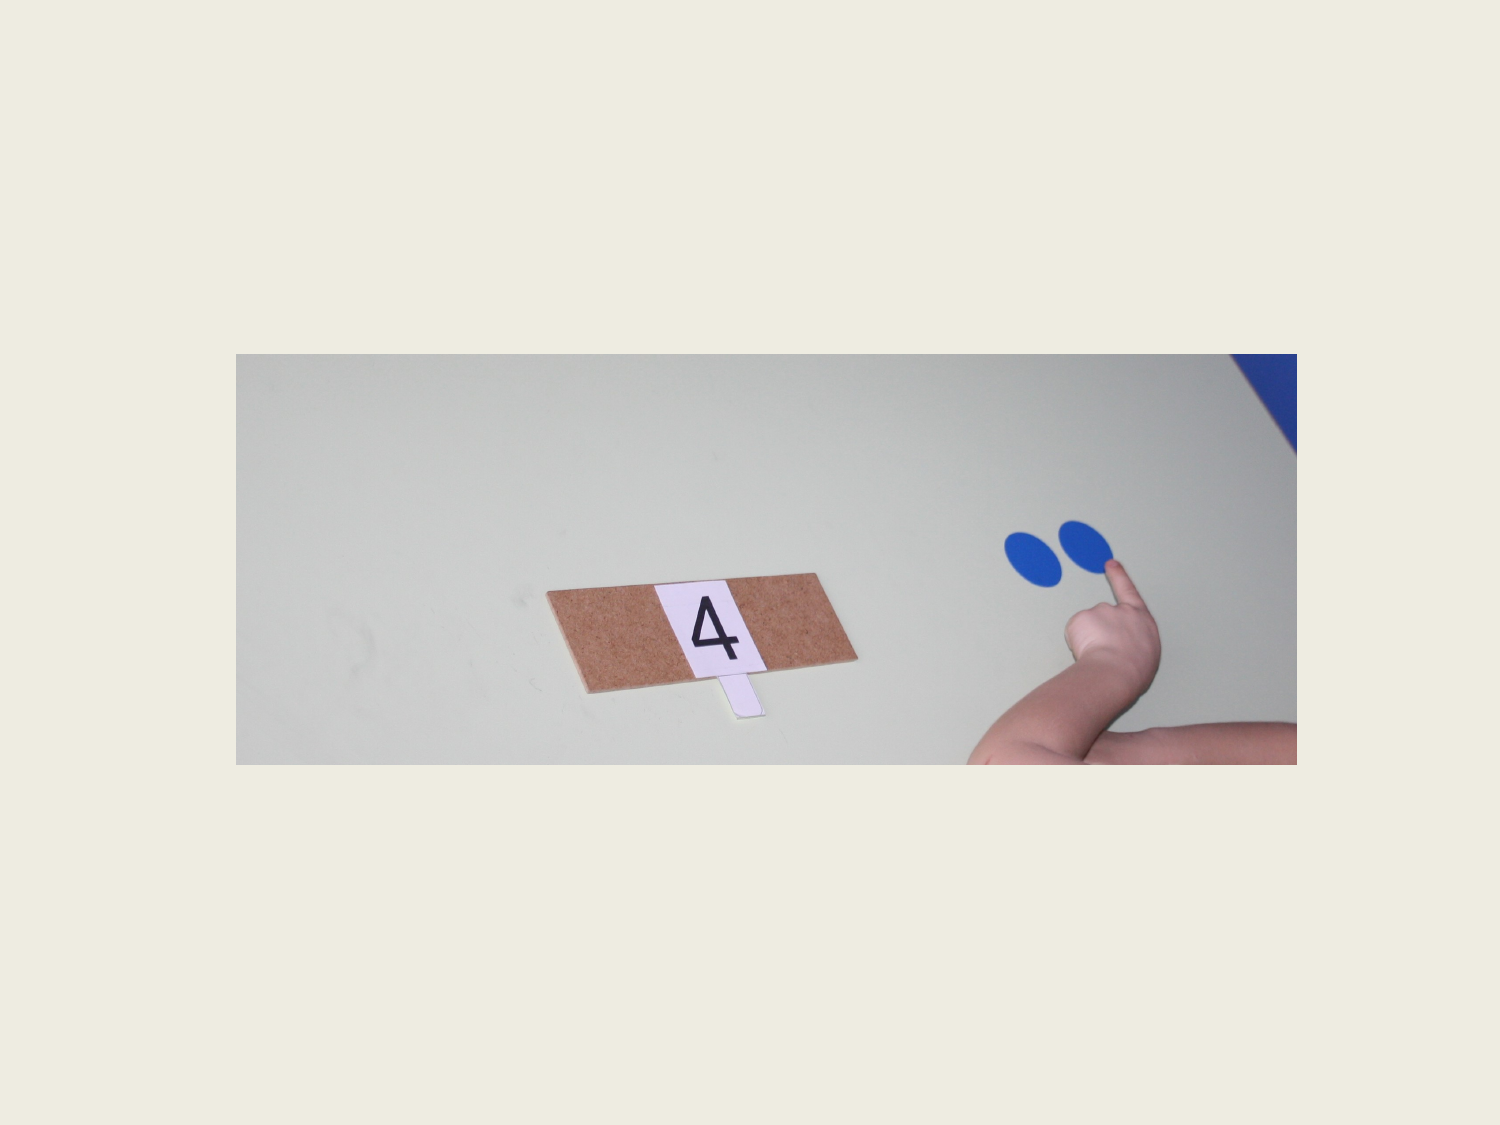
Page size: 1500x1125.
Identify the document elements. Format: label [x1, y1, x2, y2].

picture [235, 354, 1297, 766]
